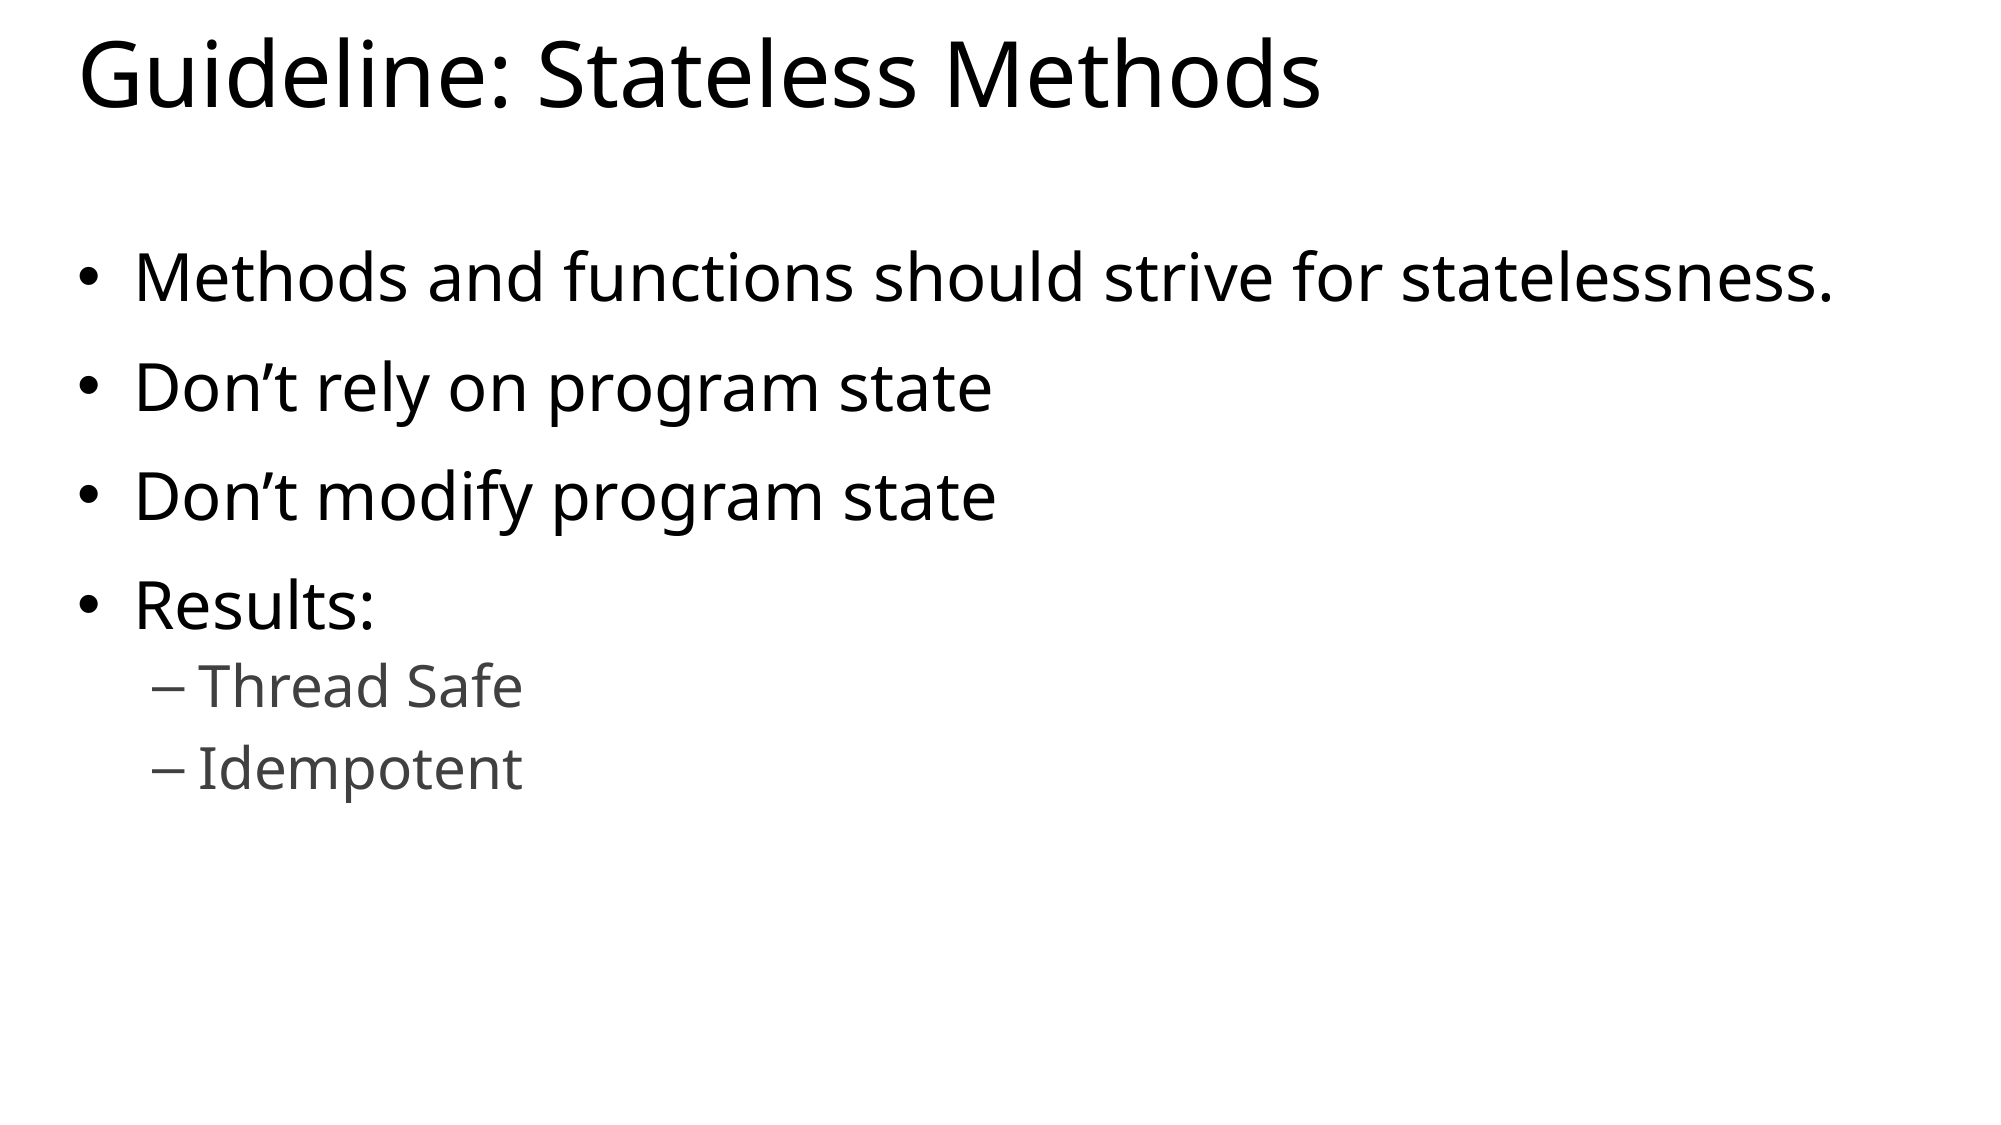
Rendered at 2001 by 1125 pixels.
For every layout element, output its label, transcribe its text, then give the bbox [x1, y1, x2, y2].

list Methods and functions should strive for statelessness. Don’t rely on program state Don’t modify program state Results: Thread Safe Idempotent [62, 227, 1953, 1096]
title Guideline: Stateless Methods [62, 29, 1953, 205]
